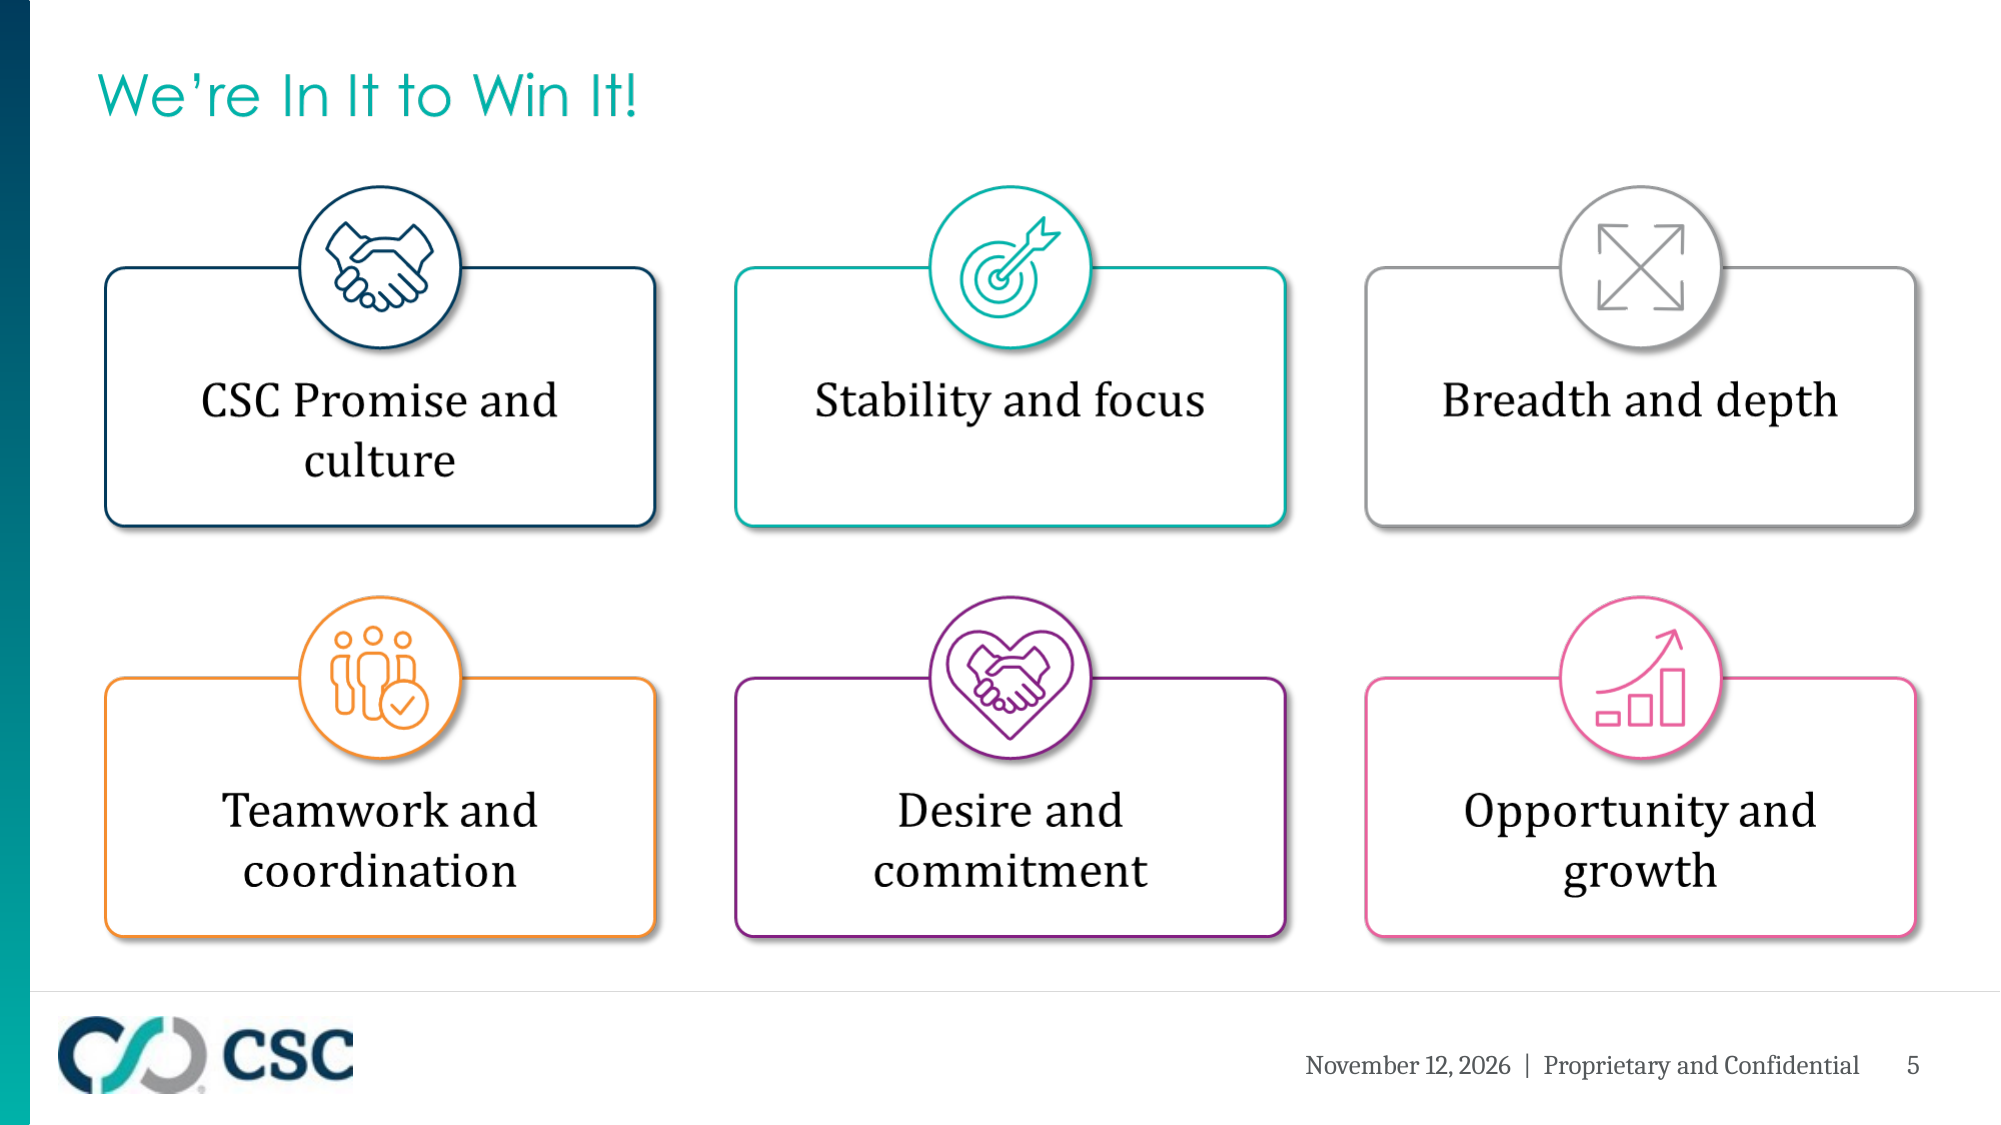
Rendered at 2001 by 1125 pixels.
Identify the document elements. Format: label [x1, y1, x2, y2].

text_box [0, 0, 30, 1125]
picture [60, 22, 1940, 951]
picture [58, 1016, 353, 1094]
